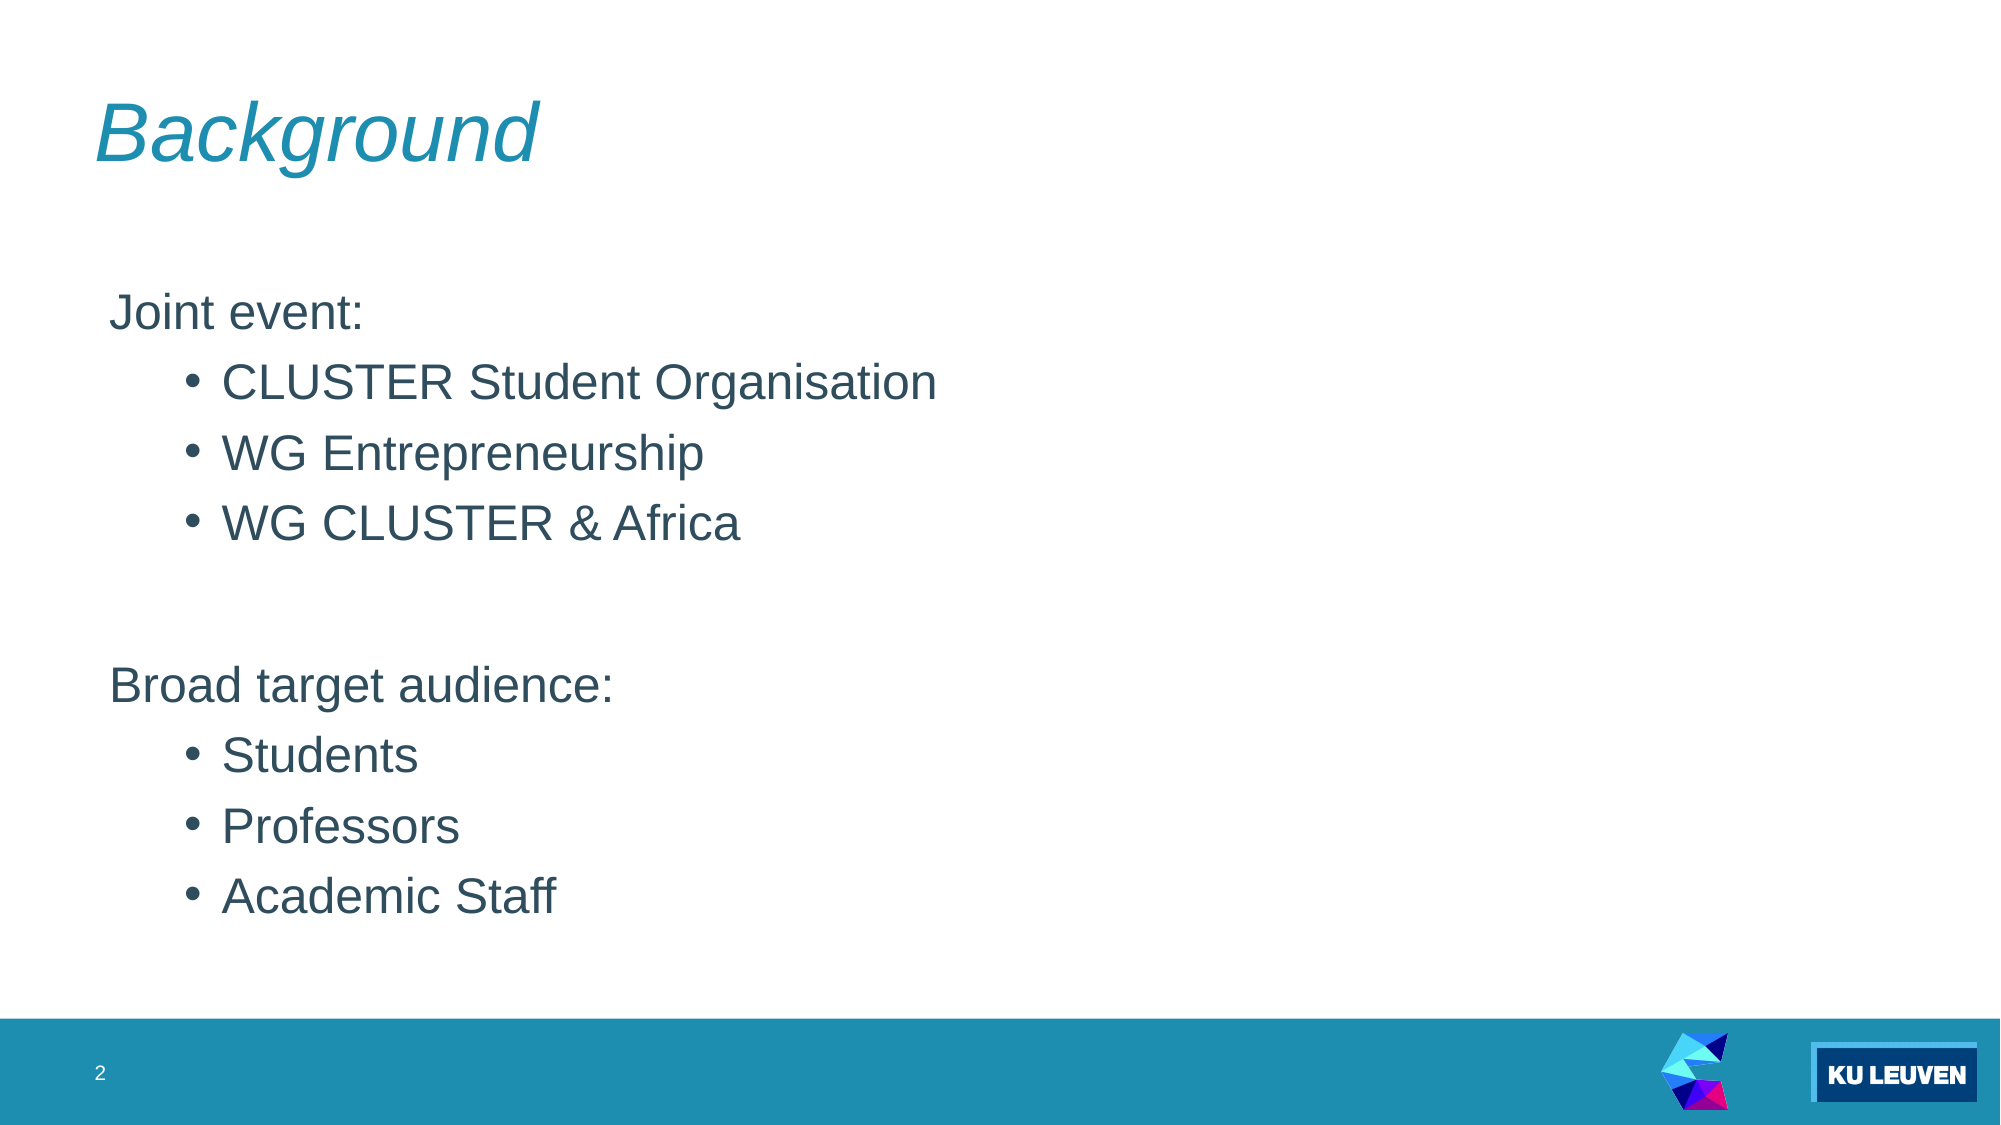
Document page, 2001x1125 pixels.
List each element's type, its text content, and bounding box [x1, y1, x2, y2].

title Background [94, 33, 1906, 223]
picture [1811, 1042, 1977, 1102]
text_box Joint event: CLUSTER Student Organisation WG Entrepreneurship WG CLUSTER & Africa Broad target audience: Students Professors Academic Staff [94, 272, 1906, 1005]
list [1661, 1033, 1728, 1110]
slide_number 2 [94, 1018, 201, 1125]
